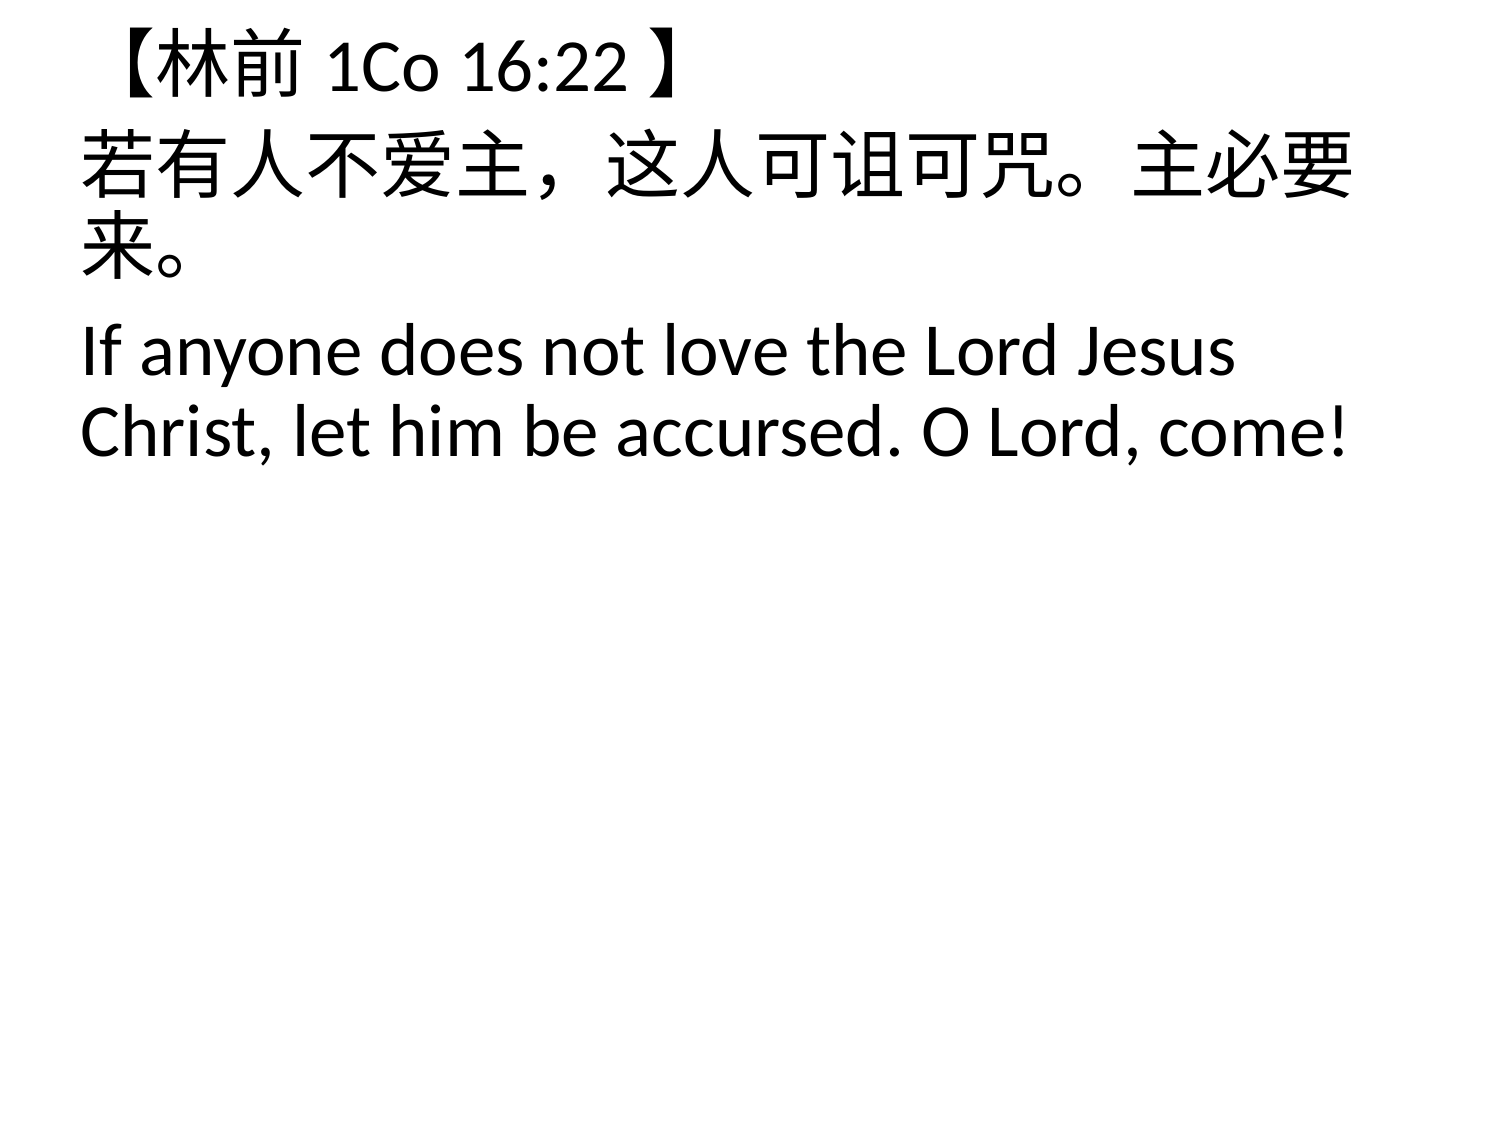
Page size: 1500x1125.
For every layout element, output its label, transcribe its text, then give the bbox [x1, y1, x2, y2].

subtitle 【林前1Co 16:22】 若有人不爱主，这人可诅可咒。主必要来。 If anyone does not love the Lord Jesus Christ, let him be accursed. O Lord, come! [65, 18, 1435, 1125]
